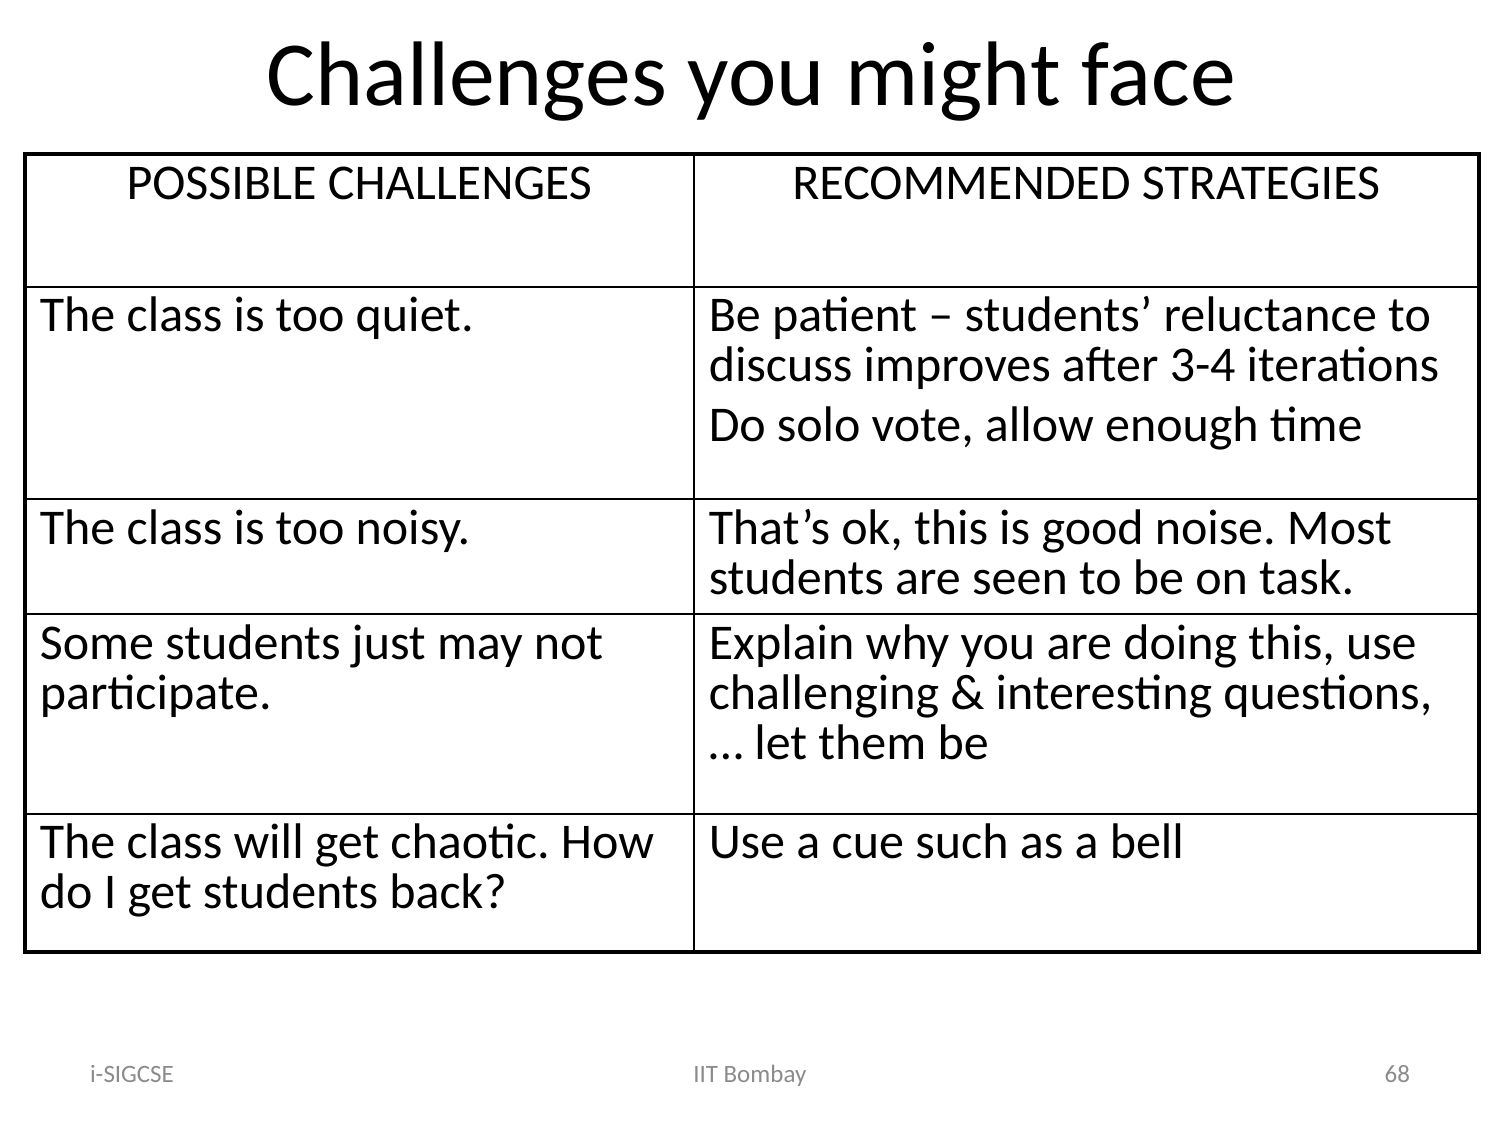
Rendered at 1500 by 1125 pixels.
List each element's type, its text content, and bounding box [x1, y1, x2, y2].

slide_number 68 [1074, 1042, 1425, 1103]
table_cell That’s ok, this is good noise. Most students are seen to be on task. [695, 500, 1477, 613]
slide_number i-SIGCSE [75, 1042, 425, 1103]
table_cell Some students just may not participate. [27, 615, 693, 813]
title Challenges you might face [76, 0, 1427, 138]
table_cell The class is too noisy. [27, 500, 693, 613]
table_cell The class is too quiet. [27, 288, 693, 498]
table_header POSSIBLE CHALLENGES [27, 156, 693, 286]
table_header RECOMMENDED STRATEGIES [695, 156, 1477, 286]
table_cell Use a cue such as a bell [695, 815, 1477, 950]
table_cell The class will get chaotic. How do I get students back? [27, 815, 693, 950]
footer IIT Bombay [512, 1042, 988, 1103]
table_cell Be patient – students’ reluctance to discuss improves after 3-4 iterations Do solo vote, allow enough time [695, 288, 1477, 498]
table_cell Explain why you are doing this, use challenging & interesting questions, … let them be [695, 615, 1477, 813]
